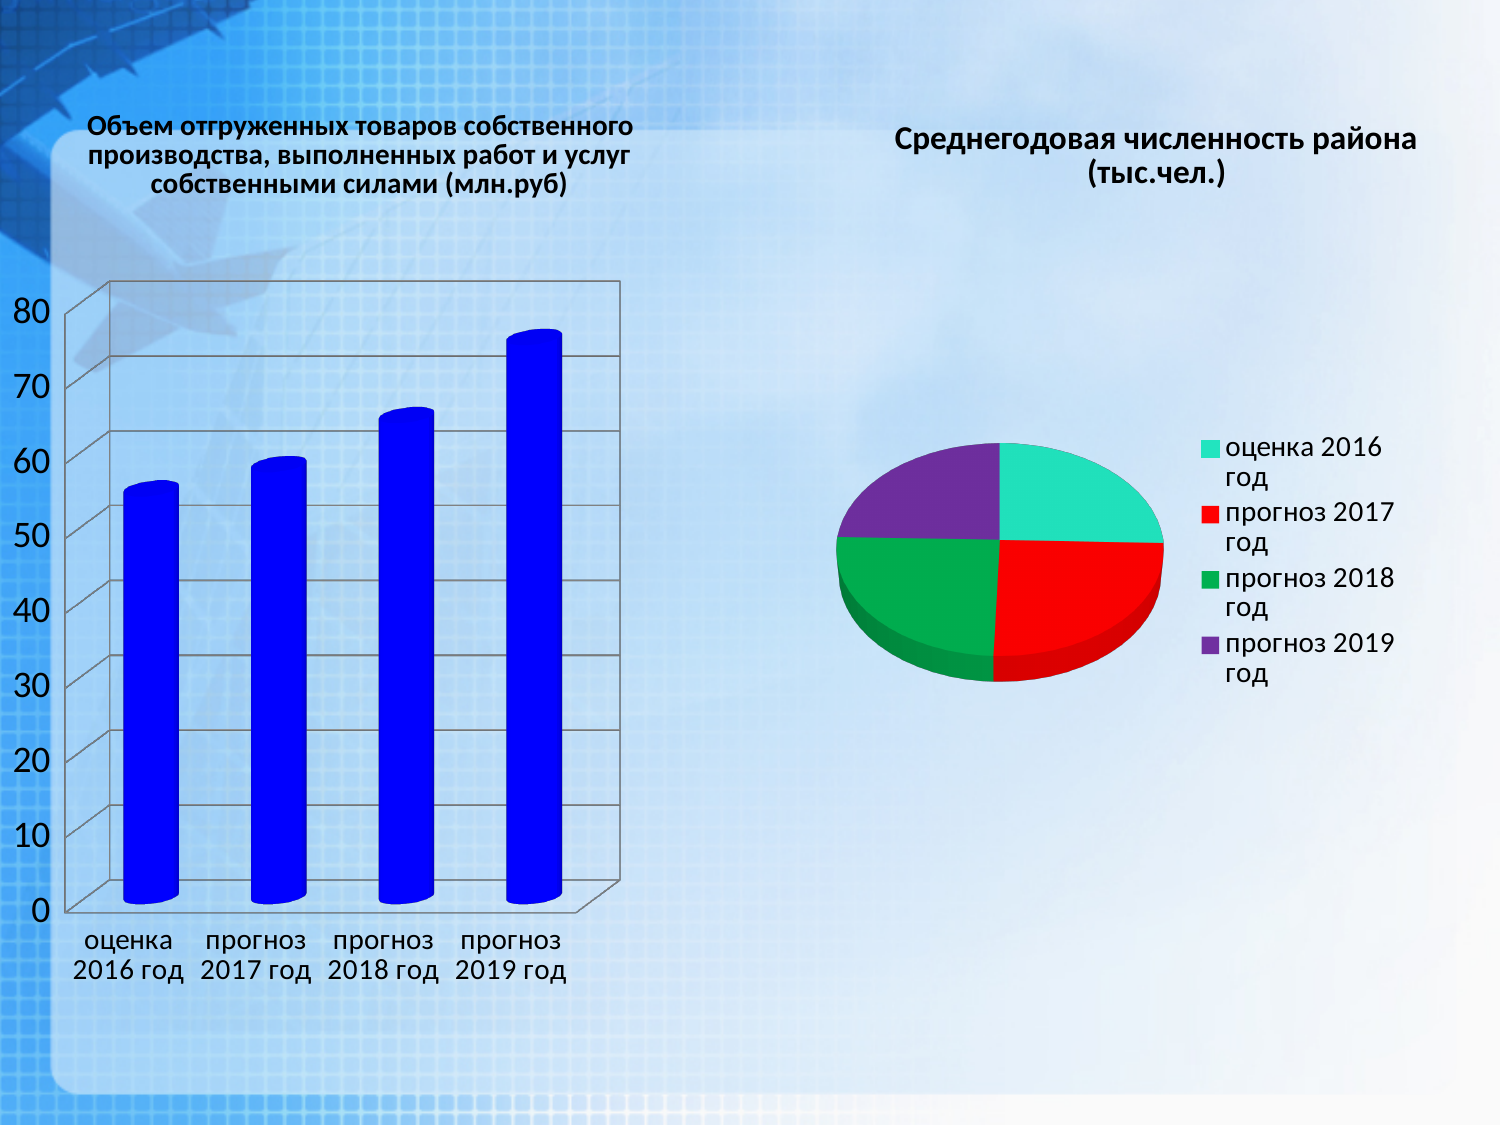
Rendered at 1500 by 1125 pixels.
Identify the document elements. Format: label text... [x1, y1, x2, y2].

picture [0, 0, 1500, 1125]
list Объем отгруженных товаров собственного производства, выполненных работ и услуг собственными силами (млн.руб) [0, 105, 663, 1005]
chart [0, 262, 633, 1006]
chart [808, 228, 1419, 897]
title Среднегодовая численность района (тыс.чел.) [813, 93, 1500, 223]
